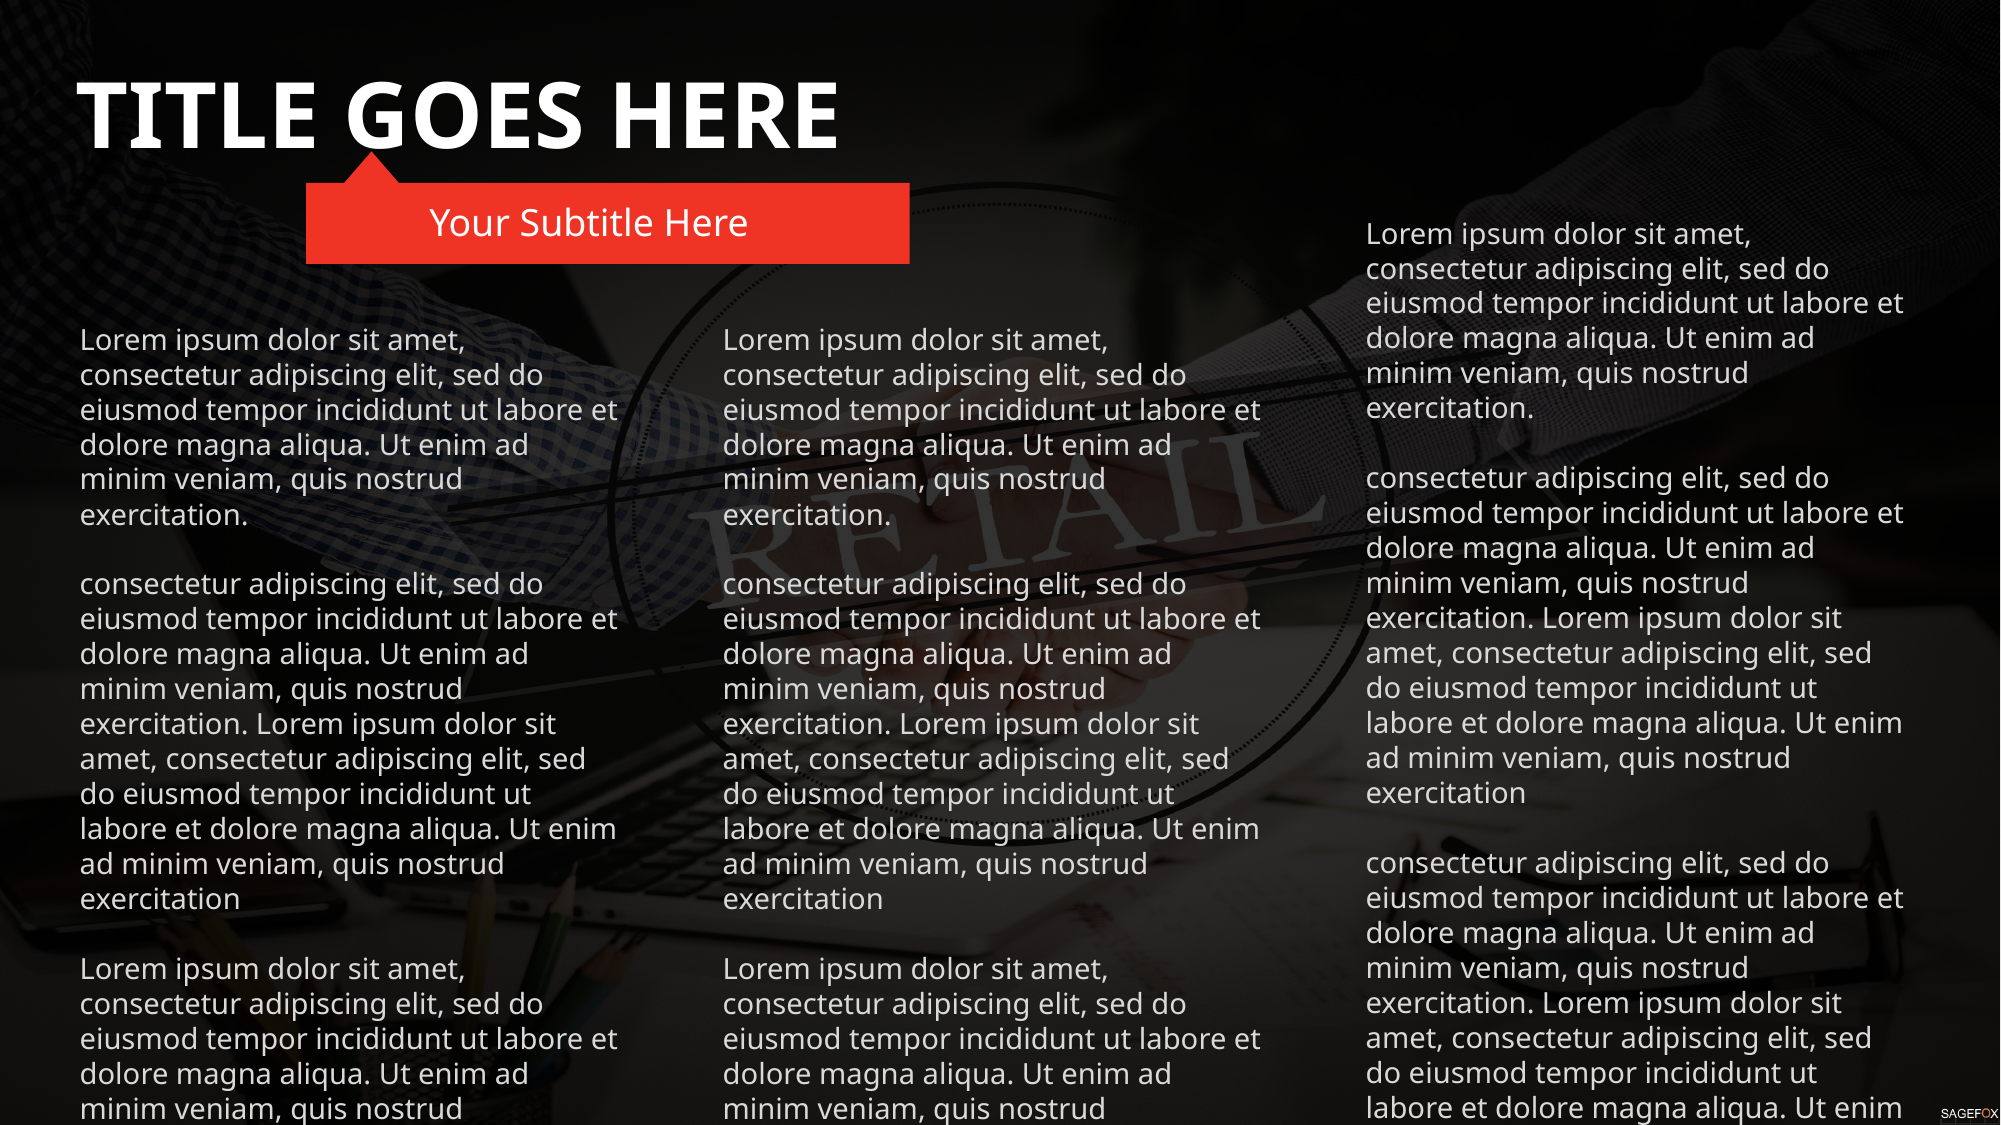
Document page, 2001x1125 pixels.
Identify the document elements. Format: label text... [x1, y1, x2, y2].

picture [0, 0, 2001, 1125]
text_box Lorem ipsum dolor sit amet, consectetur adipiscing elit, sed do eiusmod tempor incididunt ut labore et dolore magna aliqua. Ut enim ad minim veniam, quis nostrud exercitation. consectetur adipiscing elit, sed do eiusmod tempor incididunt ut labore et dolore magna aliqua. Ut enim ad minim veniam, quis nostrud exercitation. Lorem ipsum dolor sit amet, consectetur adipiscing elit, sed do eiusmod tempor incididunt ut labore et dolore magna aliqua. Ut enim ad minim veniam, quis nostrud exercitation Lorem ipsum dolor sit amet, consectetur adipiscing elit, sed do eiusmod tempor incididunt ut labore et dolore magna aliqua. Ut enim ad minim veniam, quis nostrud exercitation. [64, 313, 635, 1125]
text_box Lorem ipsum dolor sit amet, consectetur adipiscing elit, sed do eiusmod tempor incididunt ut labore et dolore magna aliqua. Ut enim ad minim veniam, quis nostrud exercitation. consectetur adipiscing elit, sed do eiusmod tempor incididunt ut labore et dolore magna aliqua. Ut enim ad minim veniam, quis nostrud exercitation. Lorem ipsum dolor sit amet, consectetur adipiscing elit, sed do eiusmod tempor incididunt ut labore et dolore magna aliqua. Ut enim ad minim veniam, quis nostrud exercitation consectetur adipiscing elit, sed do eiusmod tempor incididunt ut labore et dolore magna aliqua. Ut enim ad minim veniam, quis nostrud exercitation. Lorem ipsum dolor sit amet, consectetur adipiscing elit, sed do eiusmod tempor incididunt ut labore et dolore magna aliqua. Ut enim ad minim veniam, quis nostrud exercitation [1350, 207, 1921, 1125]
text_box TITLE GOES HERE [60, 49, 965, 175]
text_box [306, 151, 910, 264]
text_box Lorem ipsum dolor sit amet, consectetur adipiscing elit, sed do eiusmod tempor incididunt ut labore et dolore magna aliqua. Ut enim ad minim veniam, quis nostrud exercitation. consectetur adipiscing elit, sed do eiusmod tempor incididunt ut labore et dolore magna aliqua. Ut enim ad minim veniam, quis nostrud exercitation. Lorem ipsum dolor sit amet, consectetur adipiscing elit, sed do eiusmod tempor incididunt ut labore et dolore magna aliqua. Ut enim ad minim veniam, quis nostrud exercitation Lorem ipsum dolor sit amet, consectetur adipiscing elit, sed do eiusmod tempor incididunt ut labore et dolore magna aliqua. Ut enim ad minim veniam, quis nostrud exercitation [707, 313, 1278, 1125]
